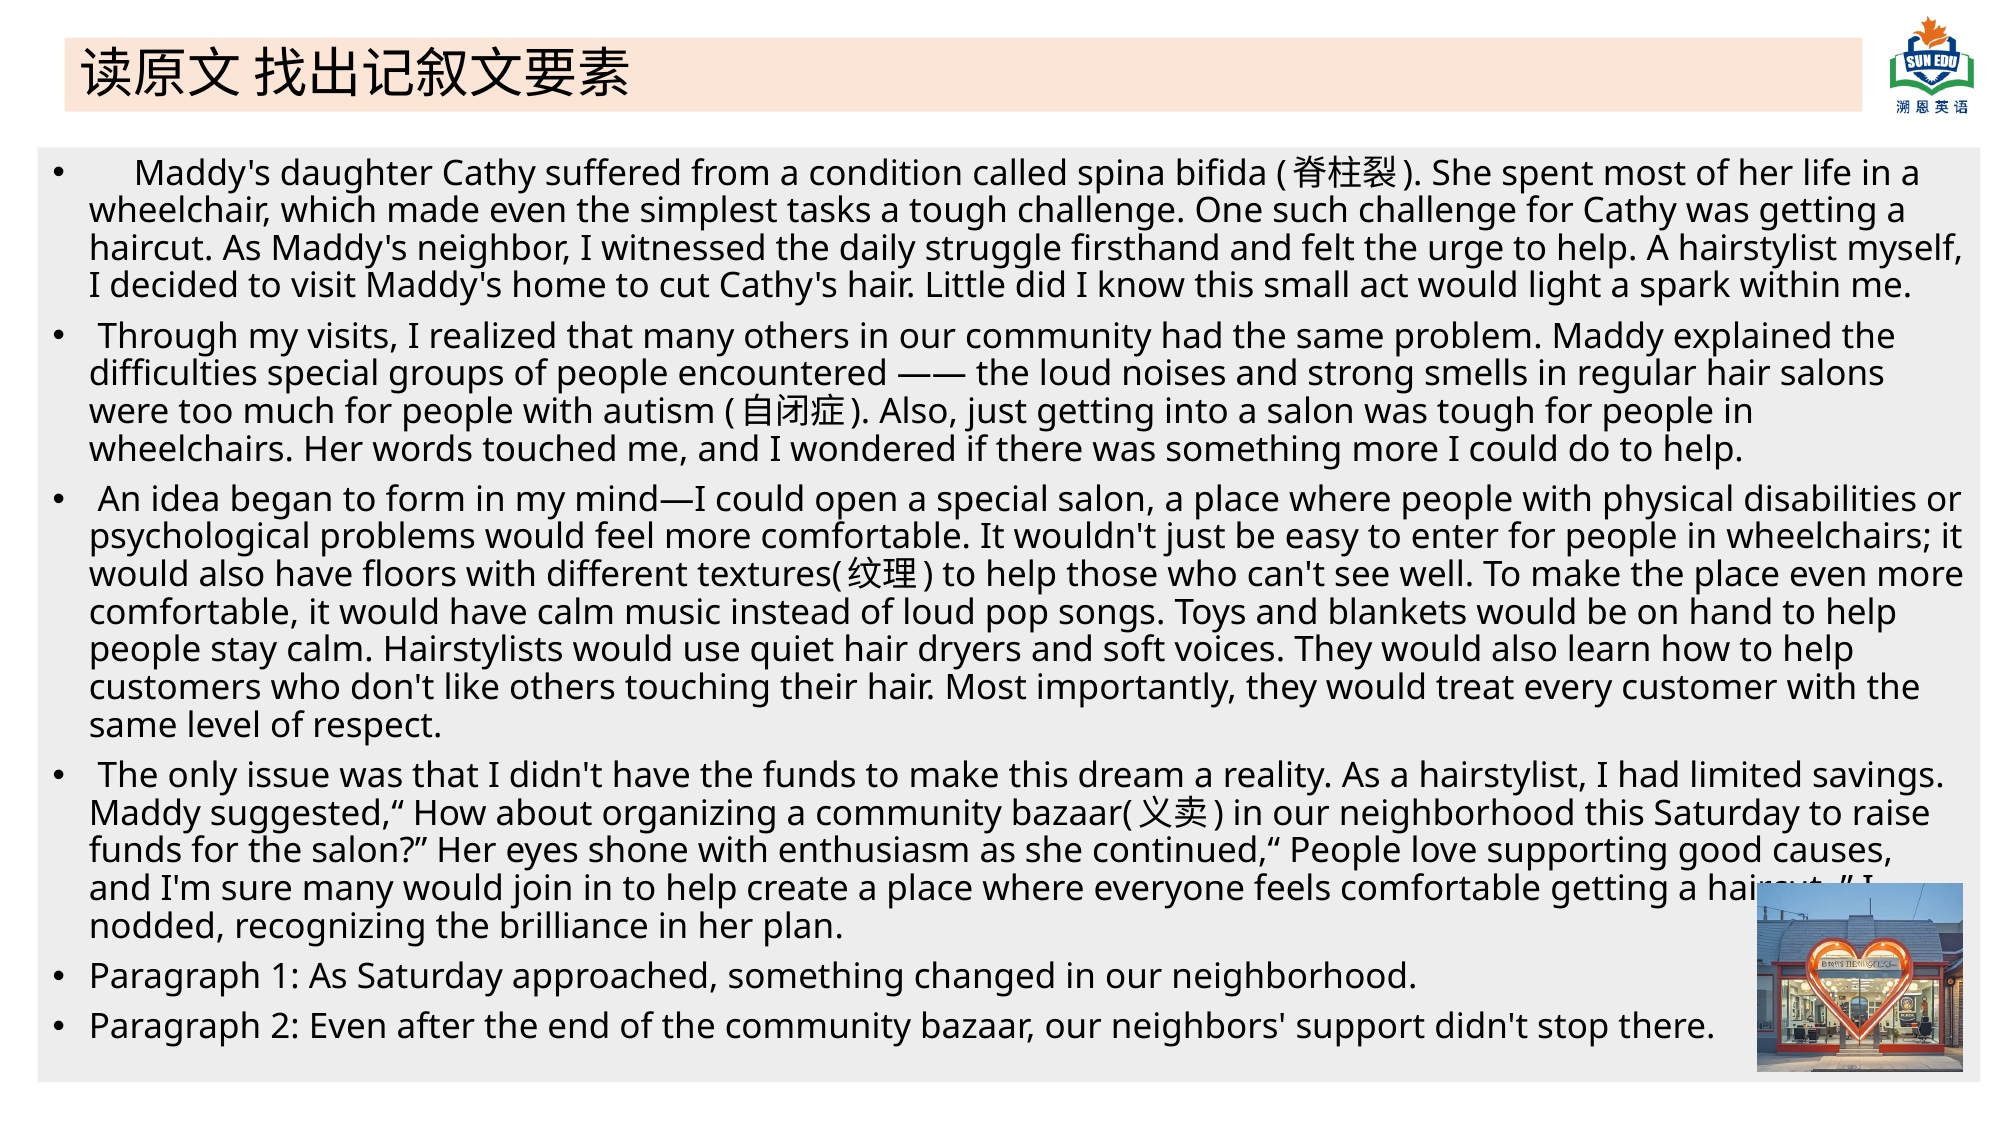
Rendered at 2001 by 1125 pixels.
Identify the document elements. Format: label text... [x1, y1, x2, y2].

list Maddy's daughter Cathy suffered from a condition called spina bifida (脊柱裂). She spent most of her life in a wheelchair, which made even the simplest tasks a tough challenge. One such challenge for Cathy was getting a haircut. As Maddy's neighbor, I witnessed the daily struggle firsthand and felt the urge to help. A hairstylist myself, I decided to visit Maddy's home to cut Cathy's hair. Little did I know this small act would light a spark within me. Through my visits, I realized that many others in our community had the same problem. Maddy explained the difficulties special groups of people encountered —— the loud noises and strong smells in regular hair salons were too much for people with autism (自闭症). Also, just getting into a salon was tough for people in wheelchairs. Her words touched me, and I wondered if there was something more I could do to help. An idea began to form in my mind—I could open a special salon, a place where people with physical disabilities or psychological problems would feel more comfortable. It wouldn't just be easy to enter for people in wheelchairs; it would also have floors with different textures(纹理) to help those who can't see well. To make the place even more comfortable, it would have calm music instead of loud pop songs. Toys and blankets would be on hand to help people stay calm. Hairstylists would use quiet hair dryers and soft voices. They would also learn how to help customers who don't like others touching their hair. Most importantly, they would treat every customer with the same level of respect. The only issue was that I didn't have the funds to make this dream a reality. As a hairstylist, I had limited savings. Maddy suggested,“ How about organizing a community bazaar(义卖) in our neighborhood this Saturday to raise funds for the salon?” Her eyes shone with enthusiasm as she continued,“ People love supporting good causes, and I'm sure many would join in to help create a place where everyone feels comfortable getting a haircut. ” I nodded, recognizing the brilliance in her plan. Paragraph 1: As Saturday approached, something changed in our neighborhood. Paragraph 2: Even after the end of the community bazaar, our neighbors' support didn't stop there. [37, 147, 1981, 1083]
picture [1882, 13, 1983, 119]
title 读原文 找出记叙文要素 [64, 37, 1863, 112]
picture [1757, 883, 1963, 1072]
